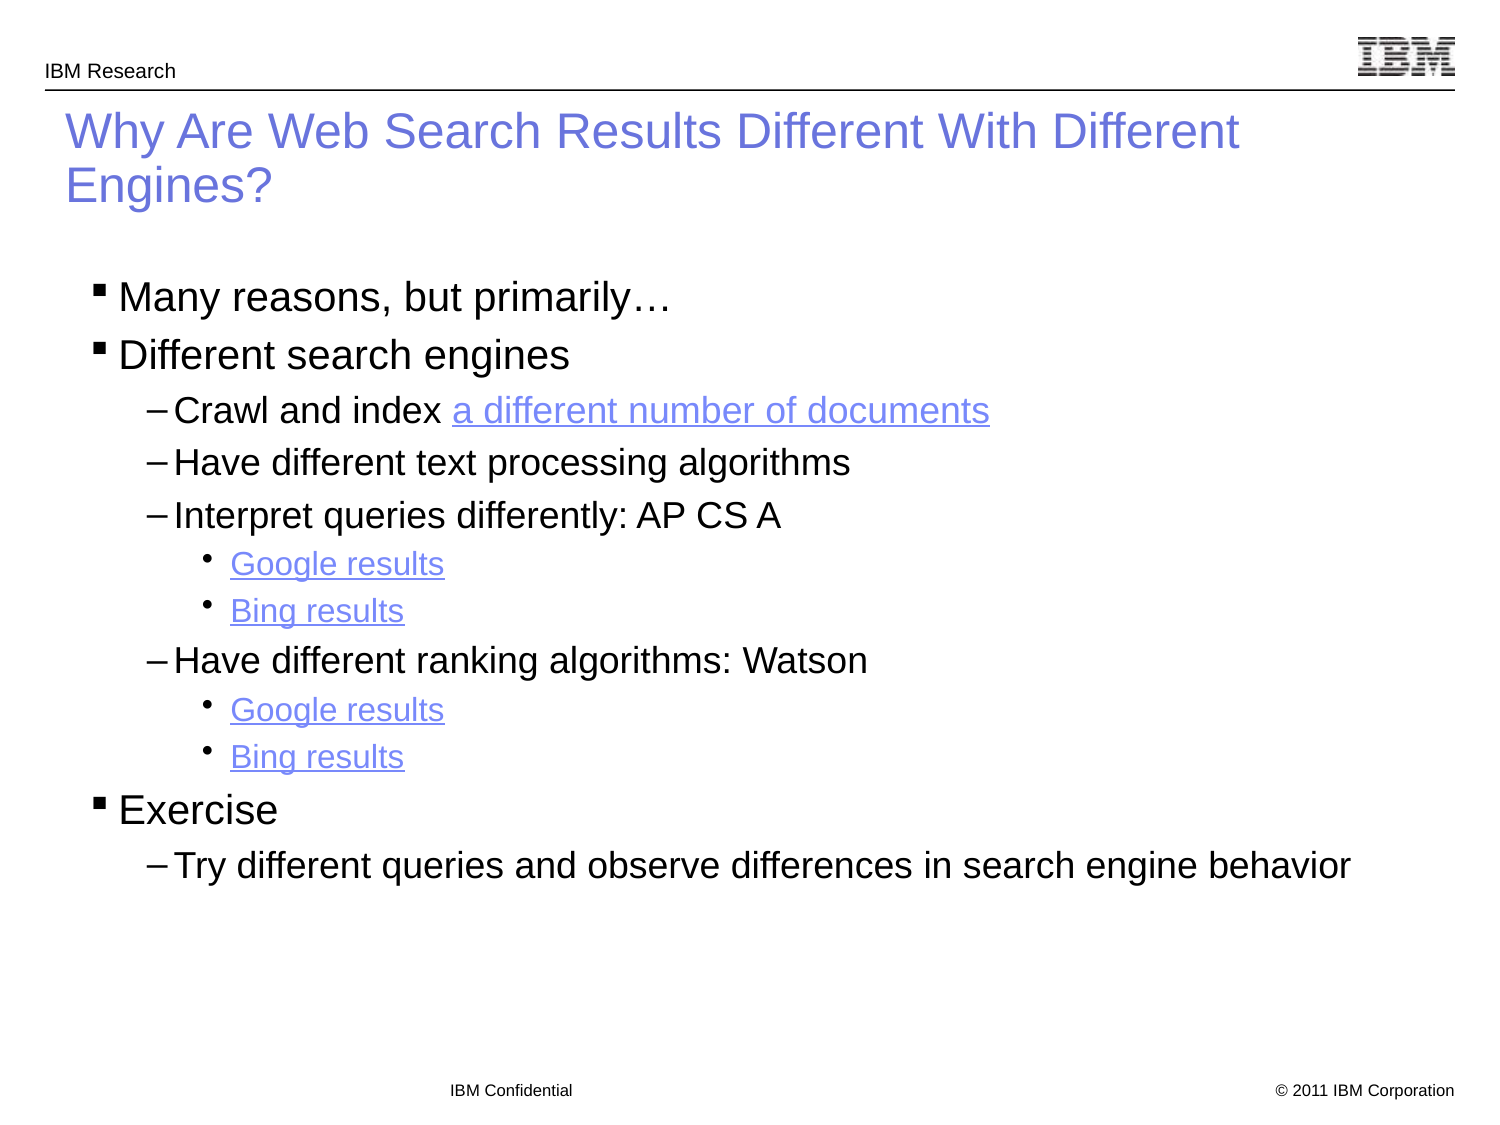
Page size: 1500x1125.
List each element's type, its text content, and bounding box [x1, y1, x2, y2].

title Why Are Web Search Results Different With Different Engines? [49, 97, 1451, 223]
list Many reasons, but primarily… Different search engines Crawl and index a different number of documents Have different text processing algorithms Interpret queries differently: AP CS A Google results Bing results Have different ranking algorithms: Watson Google results Bing results Exercise Try different queries and observe differences in search engine behavior [74, 262, 1426, 1043]
picture [1358, 37, 1455, 76]
footer IBM Confidential [434, 1072, 1231, 1103]
